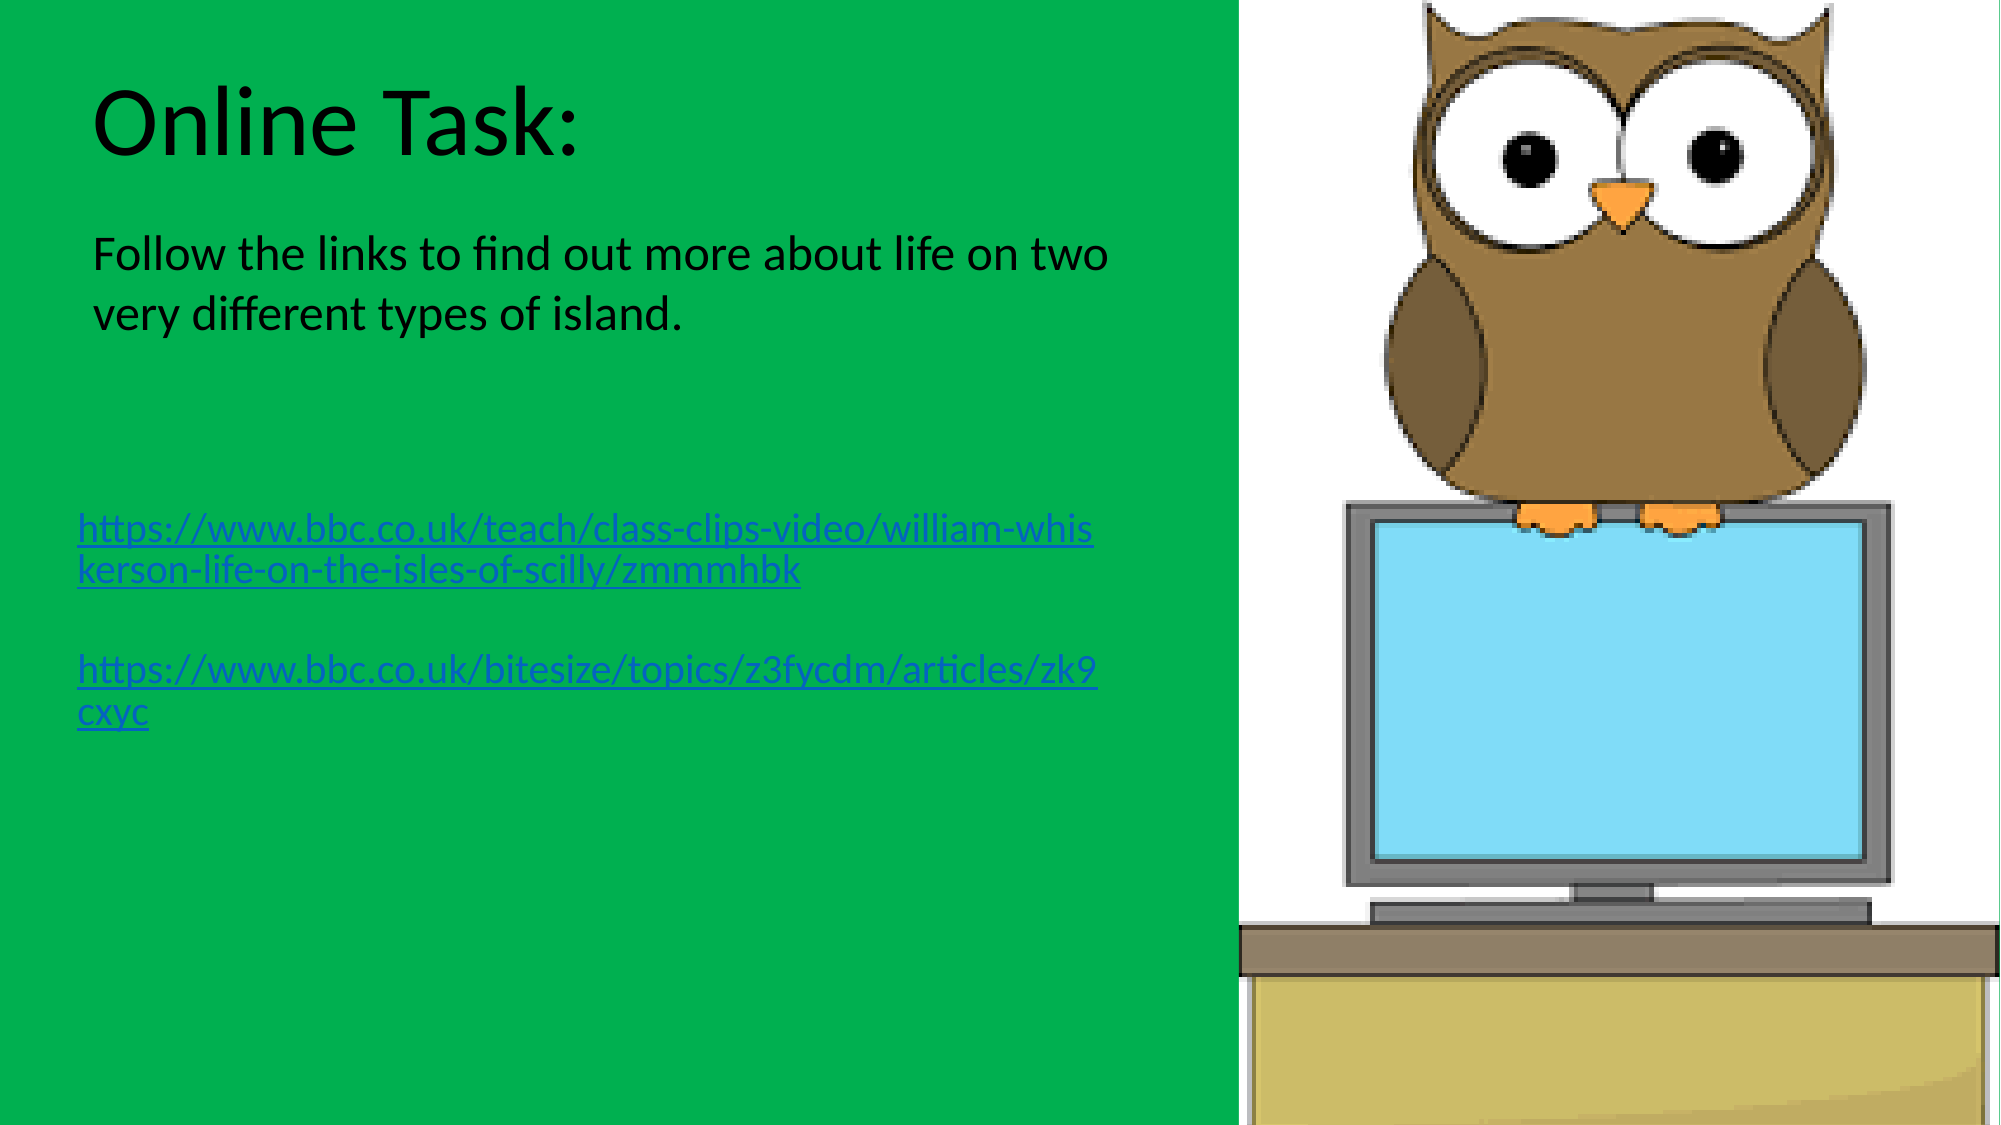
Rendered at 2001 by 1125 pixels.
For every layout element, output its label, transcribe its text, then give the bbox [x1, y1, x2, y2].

text_box Online Task: Follow the links to find out more about life on two very different types of island. [78, 48, 1140, 348]
text_box https://www.bbc.co.uk/teach/class-clips-video/william-whiskerson-life-on-the-isles-of-scilly/zmmmhbk https://www.bbc.co.uk/bitesize/topics/z3fycdm/articles/zk9cxyc [62, 493, 1121, 658]
picture [1238, 0, 2000, 1125]
